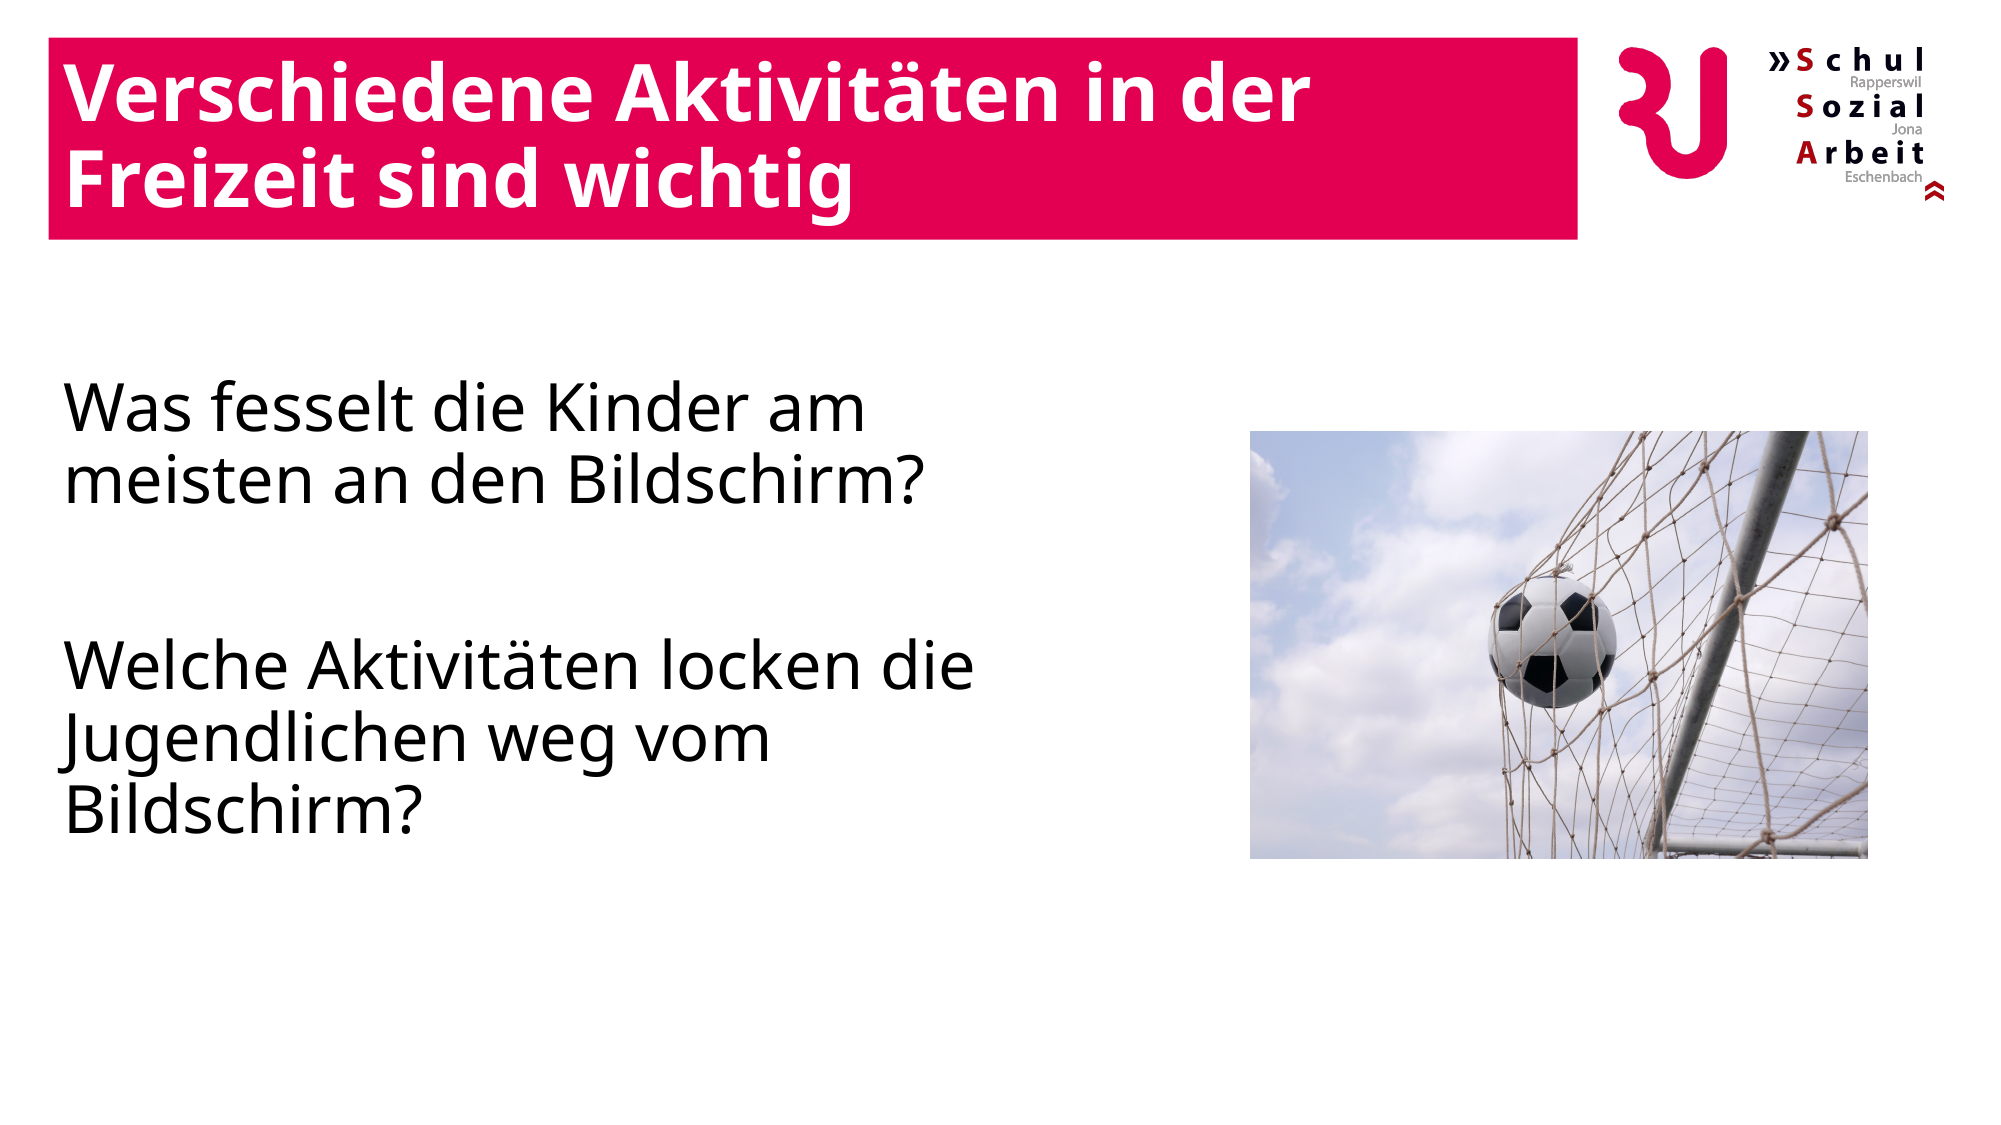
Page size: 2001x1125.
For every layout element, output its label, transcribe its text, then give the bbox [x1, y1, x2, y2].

title Verschiedene Aktivitäten in der Freizeit sind wichtig [48, 37, 1578, 240]
picture [1769, 47, 1944, 201]
list Was fesselt die Kinder am meisten an den Bildschirm? Welche Aktivitäten locken die Jugendlichen weg vom Bildschirm? [48, 266, 1148, 1078]
picture [1250, 431, 1868, 859]
picture [1619, 47, 1727, 179]
